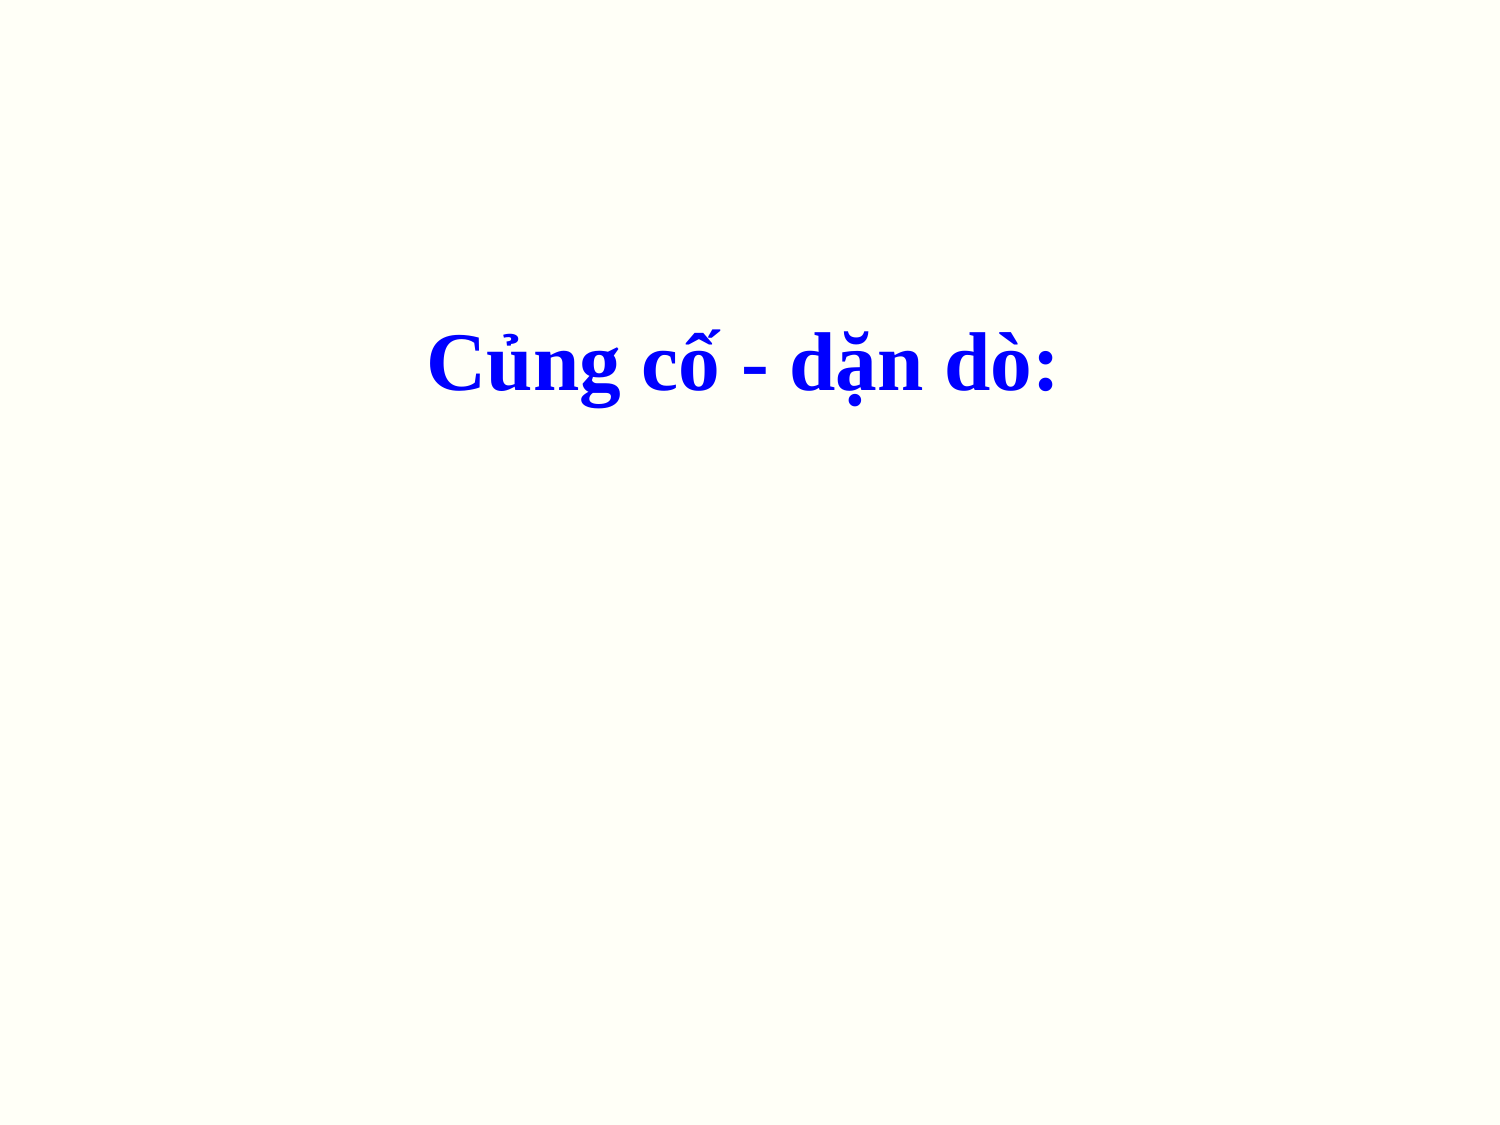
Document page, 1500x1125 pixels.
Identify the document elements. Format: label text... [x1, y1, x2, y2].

text_box Củng cố - dặn dò: [0, 299, 1488, 415]
